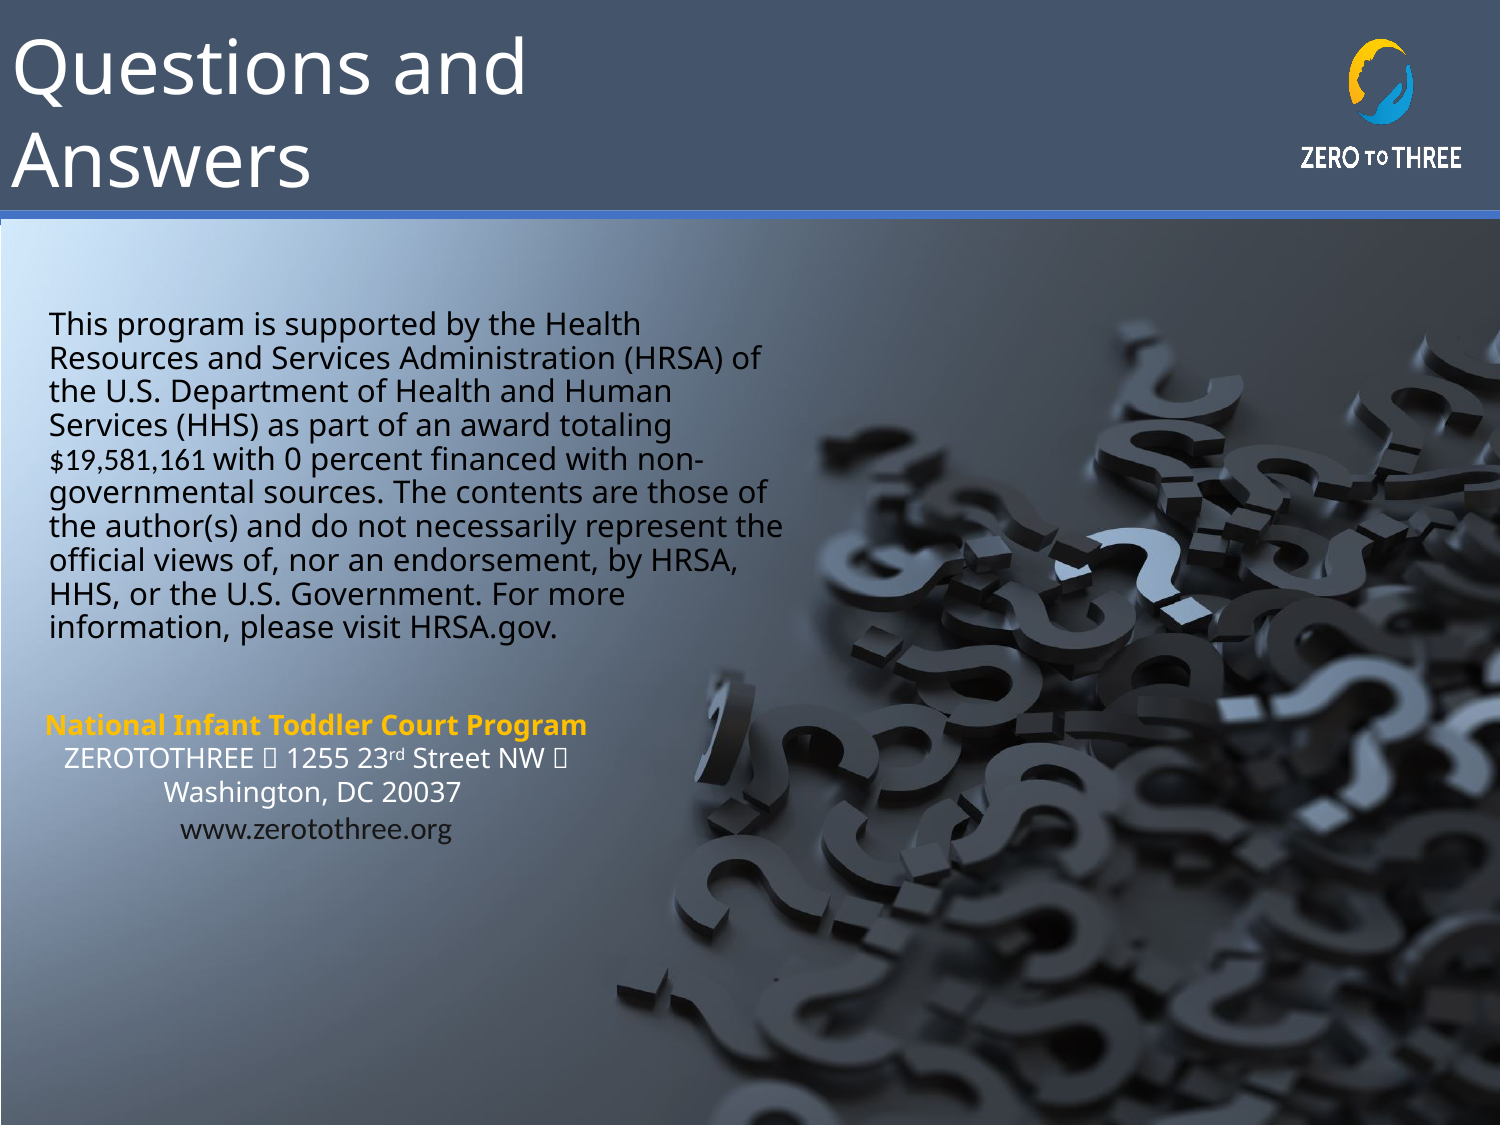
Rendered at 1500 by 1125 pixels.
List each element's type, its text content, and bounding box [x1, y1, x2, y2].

picture [1, 219, 1500, 1125]
title Questions and Answers [0, 14, 850, 212]
picture [1285, 17, 1477, 173]
